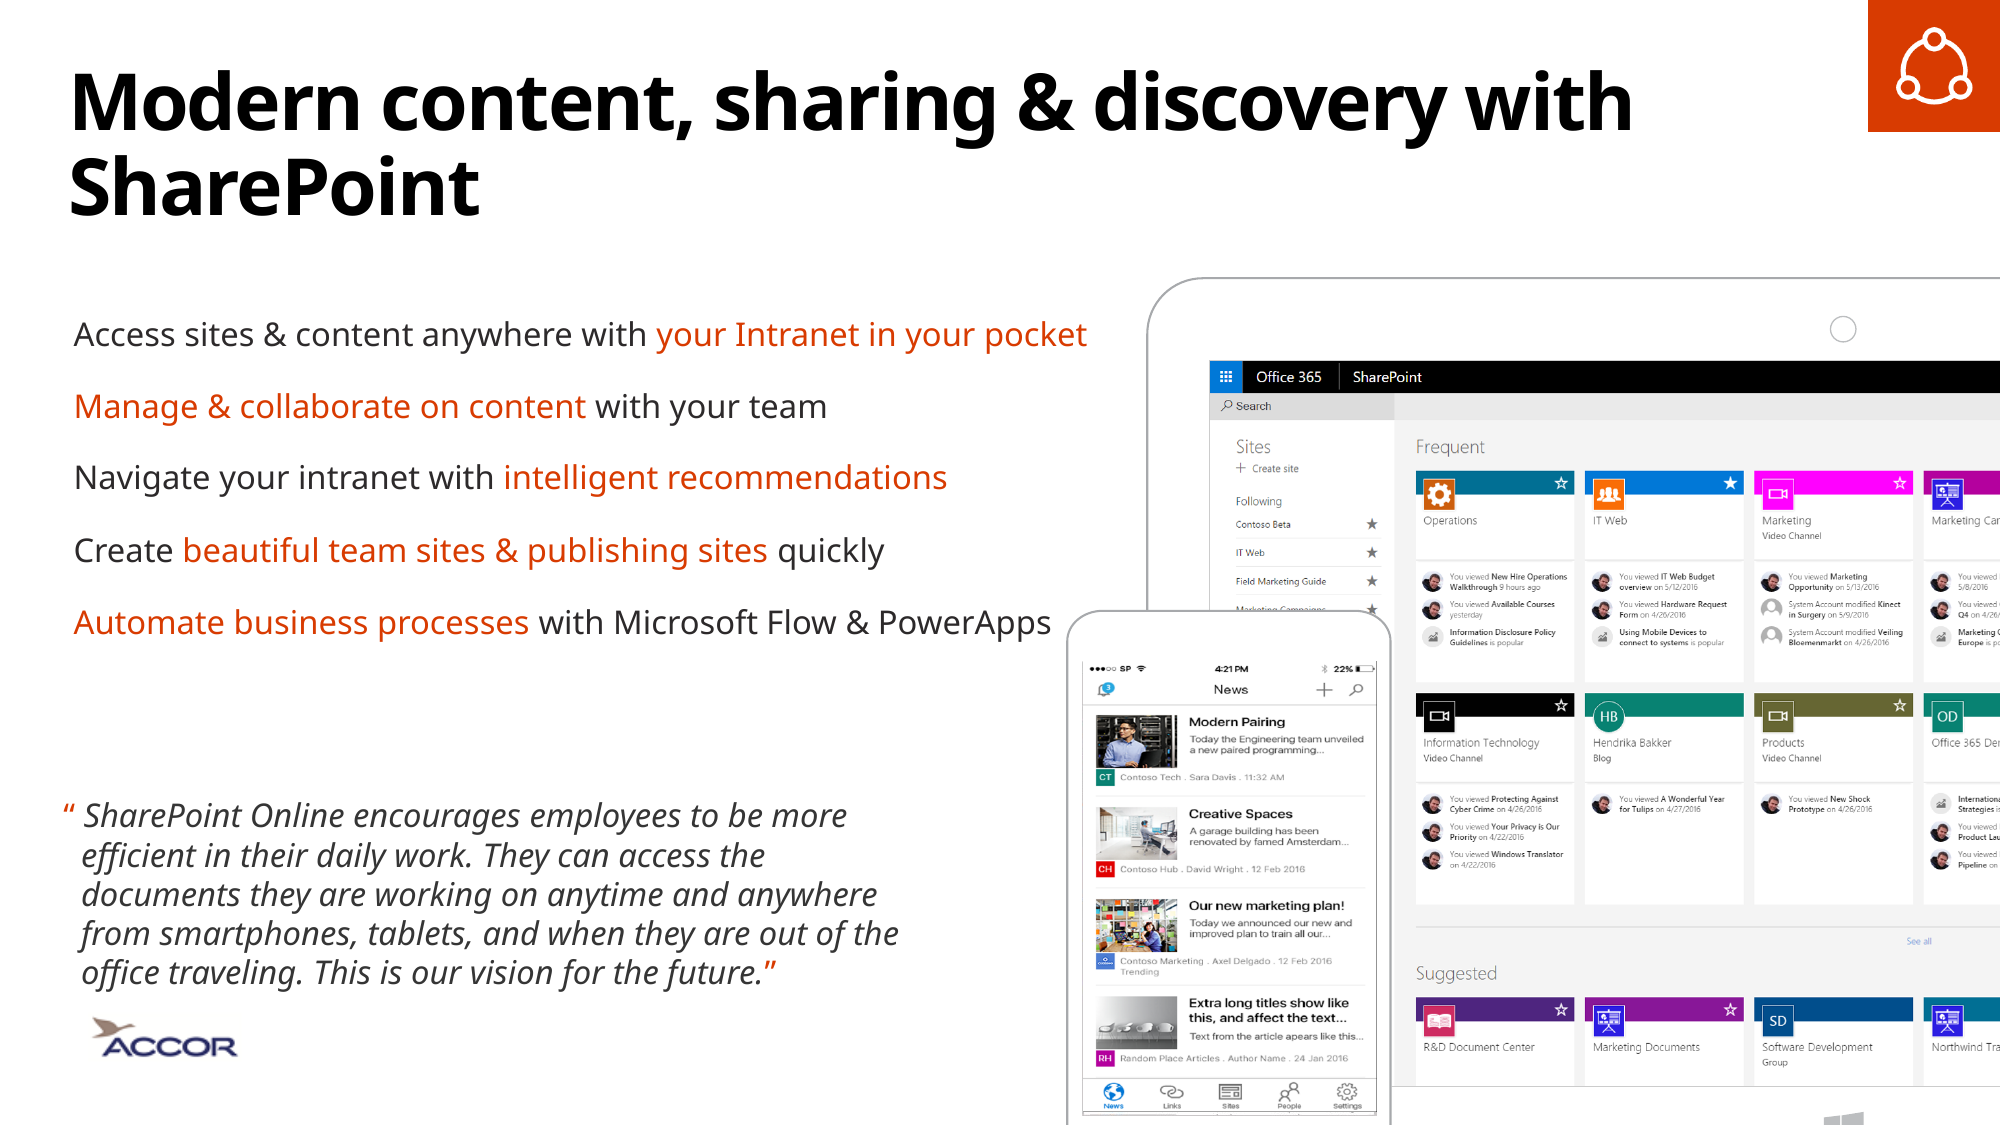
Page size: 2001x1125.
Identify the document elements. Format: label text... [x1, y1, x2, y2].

title Modern content, sharing & discovery with SharePoint [44, 47, 1957, 196]
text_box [1066, 610, 1392, 1125]
text_box Access sites & content anywhere with your Intranet in your pocket Manage & collaborate on content with your team Navigate your intranet with intelligent recommendations Create beautiful team sites & publishing sites quickly Automate business processes with Microsoft Flow & PowerApps [58, 310, 975, 649]
text_box “ SharePoint Online encourages employees to be more efficient in their daily work. They can access the documents they are working on anytime and anywhere from smartphones, tablets, and when they are out of the office traveling. This is our vision for the future.” [63, 795, 904, 992]
picture [88, 995, 246, 1091]
picture [1868, 0, 2000, 132]
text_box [975, 277, 2000, 1125]
